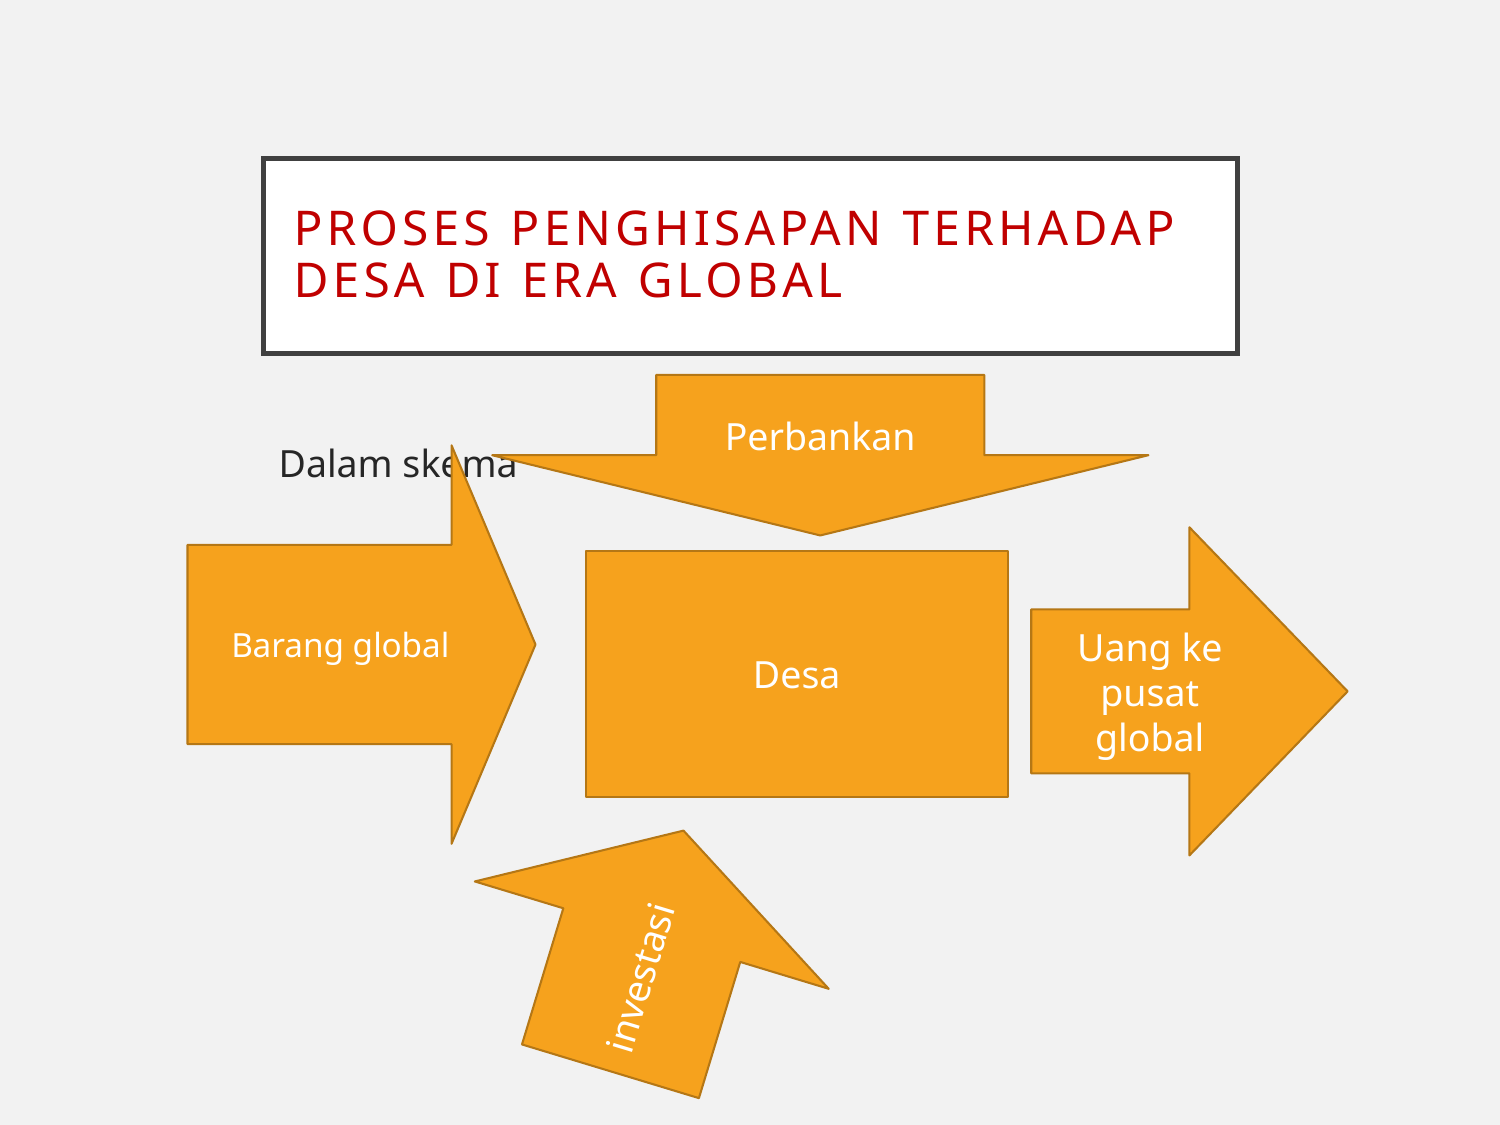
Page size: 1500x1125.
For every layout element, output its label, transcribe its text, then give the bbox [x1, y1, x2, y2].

text_box Barang global [186, 444, 537, 845]
list Dalam skema [263, 432, 1238, 942]
text_box Uang ke pusat global [1030, 526, 1349, 857]
text_box investasi [473, 829, 830, 1100]
title Proses penghisapan terhadap desa di era global [261, 156, 1240, 356]
text_box Desa [585, 550, 1009, 798]
text_box Perbankan [491, 373, 1150, 537]
